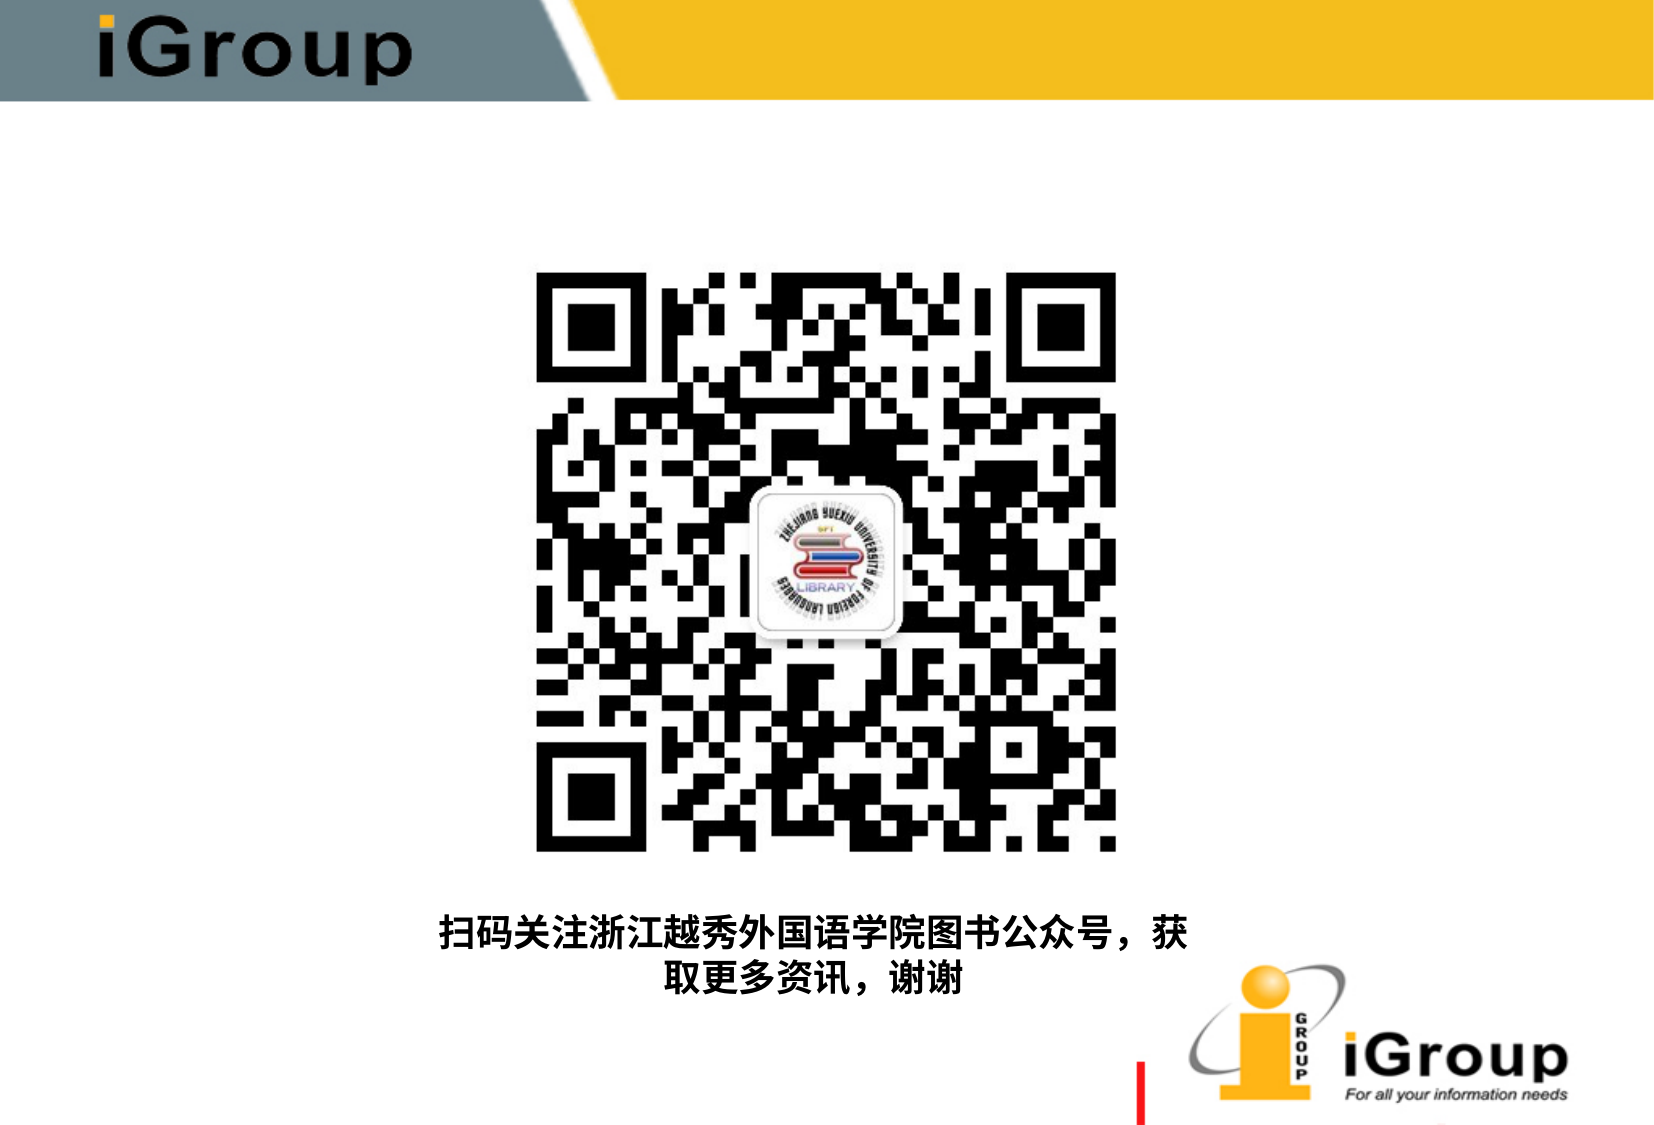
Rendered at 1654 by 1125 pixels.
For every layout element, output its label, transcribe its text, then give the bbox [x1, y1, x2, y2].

text_box 扫码关注浙江越秀外国语学院图书公众号，获取更多资讯，谢谢 [410, 901, 1217, 1007]
picture [0, 0, 1654, 1125]
